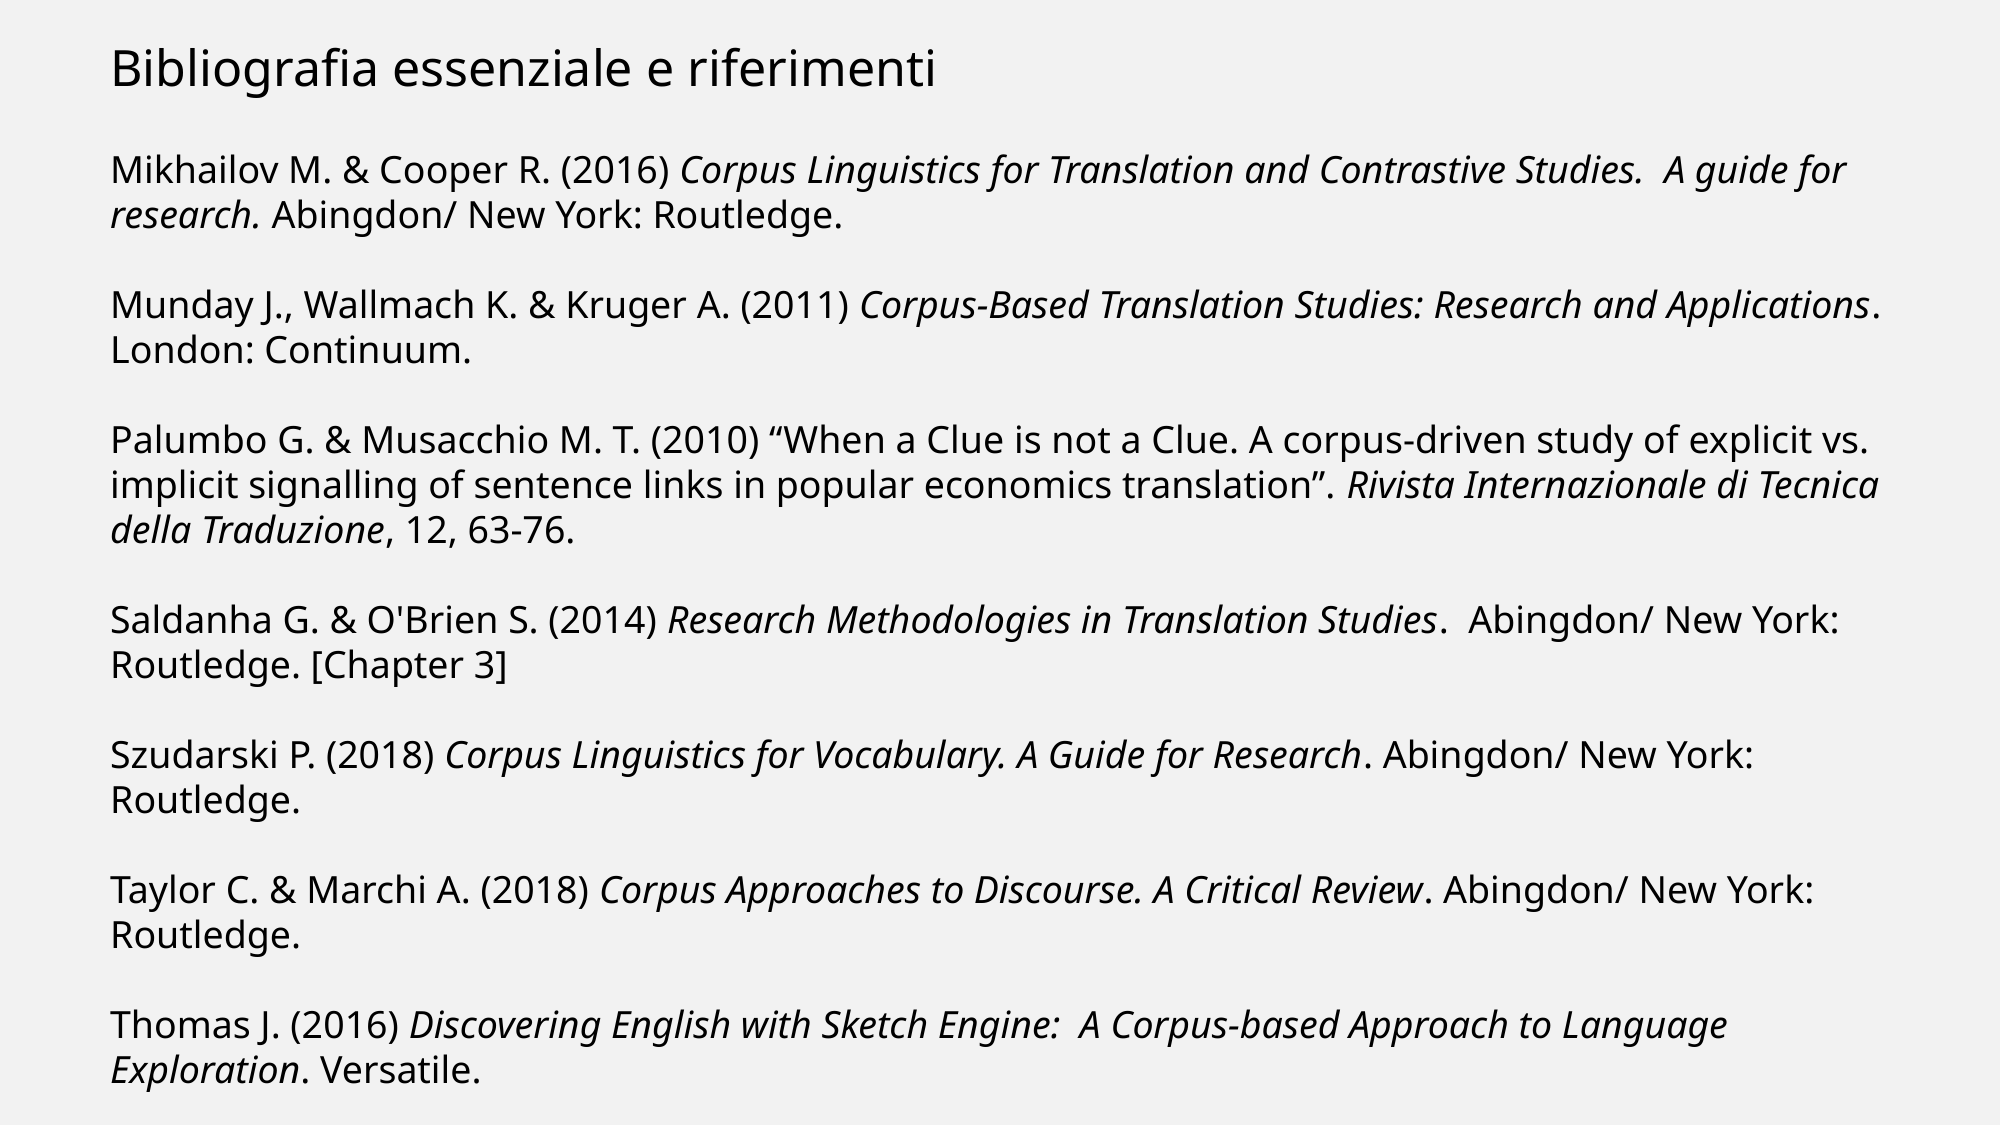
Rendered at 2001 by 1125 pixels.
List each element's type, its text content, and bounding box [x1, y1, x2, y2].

text_box Bibliografia essenziale e riferimenti Mikhailov M. & Cooper R. (2016) Corpus Linguistics for Translation and Contrastive Studies. A guide for research. Abingdon/ New York: Routledge. Munday J., Wallmach K. & Kruger A. (2011) Corpus-Based Translation Studies: Research and Applications. London: Continuum. Palumbo G. & Musacchio M. T. (2010) “When a Clue is not a Clue. A corpus-driven study of explicit vs. implicit signalling of sentence links in popular economics translation”. Rivista Internazionale di Tecnica della Traduzione, 12, 63-76. Saldanha G. & O'Brien S. (2014) Research Methodologies in Translation Studies. Abingdon/ New York: Routledge. [Chapter 3] Szudarski P. (2018) Corpus Linguistics for Vocabulary. A Guide for Research. Abingdon/ New York: Routledge. Taylor C. & Marchi A. (2018) Corpus Approaches to Discourse. A Critical Review. Abingdon/ New York: Routledge. Thomas J. (2016) Discovering English with Sketch Engine: A Corpus-based Approach to Language Exploration. Versatile. Zanettin F. (2012) Translation-driven Corpora: Corpus Resources for Descriptive and Applied Translation Studies. Manchester: St. Jerome. [95, 28, 1909, 1125]
